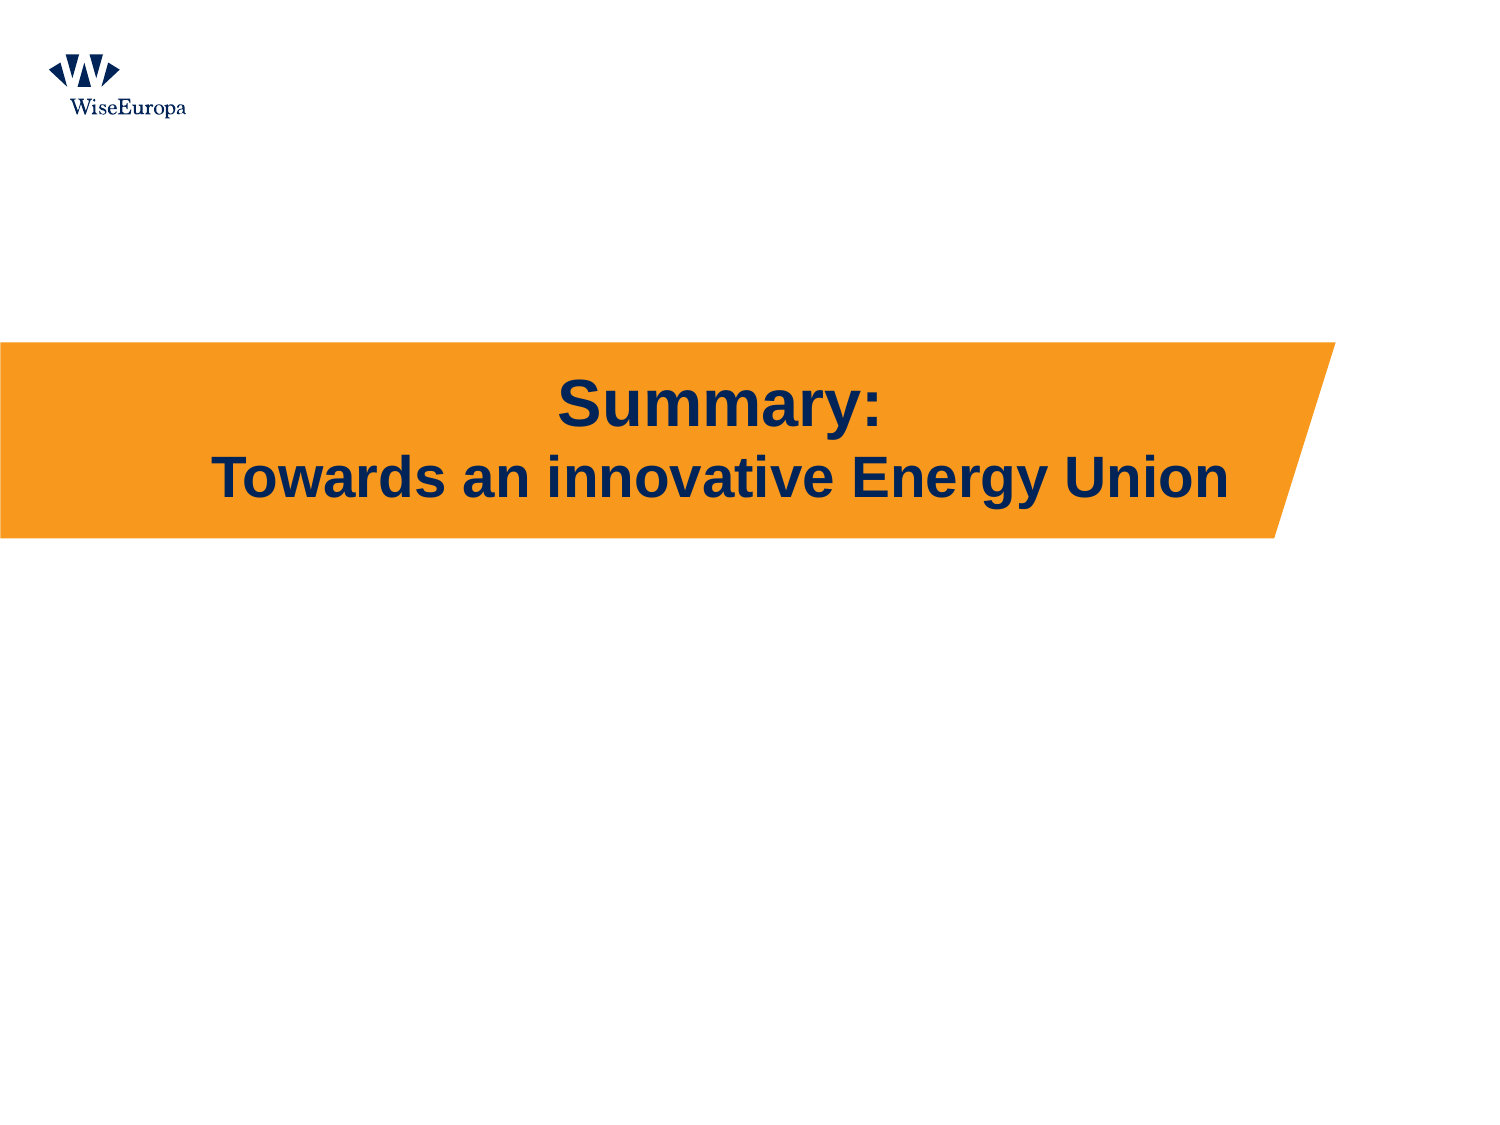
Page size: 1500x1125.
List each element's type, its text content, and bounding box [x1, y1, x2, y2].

list Summary: Towards an innovative Energy Union [0, 341, 1336, 539]
